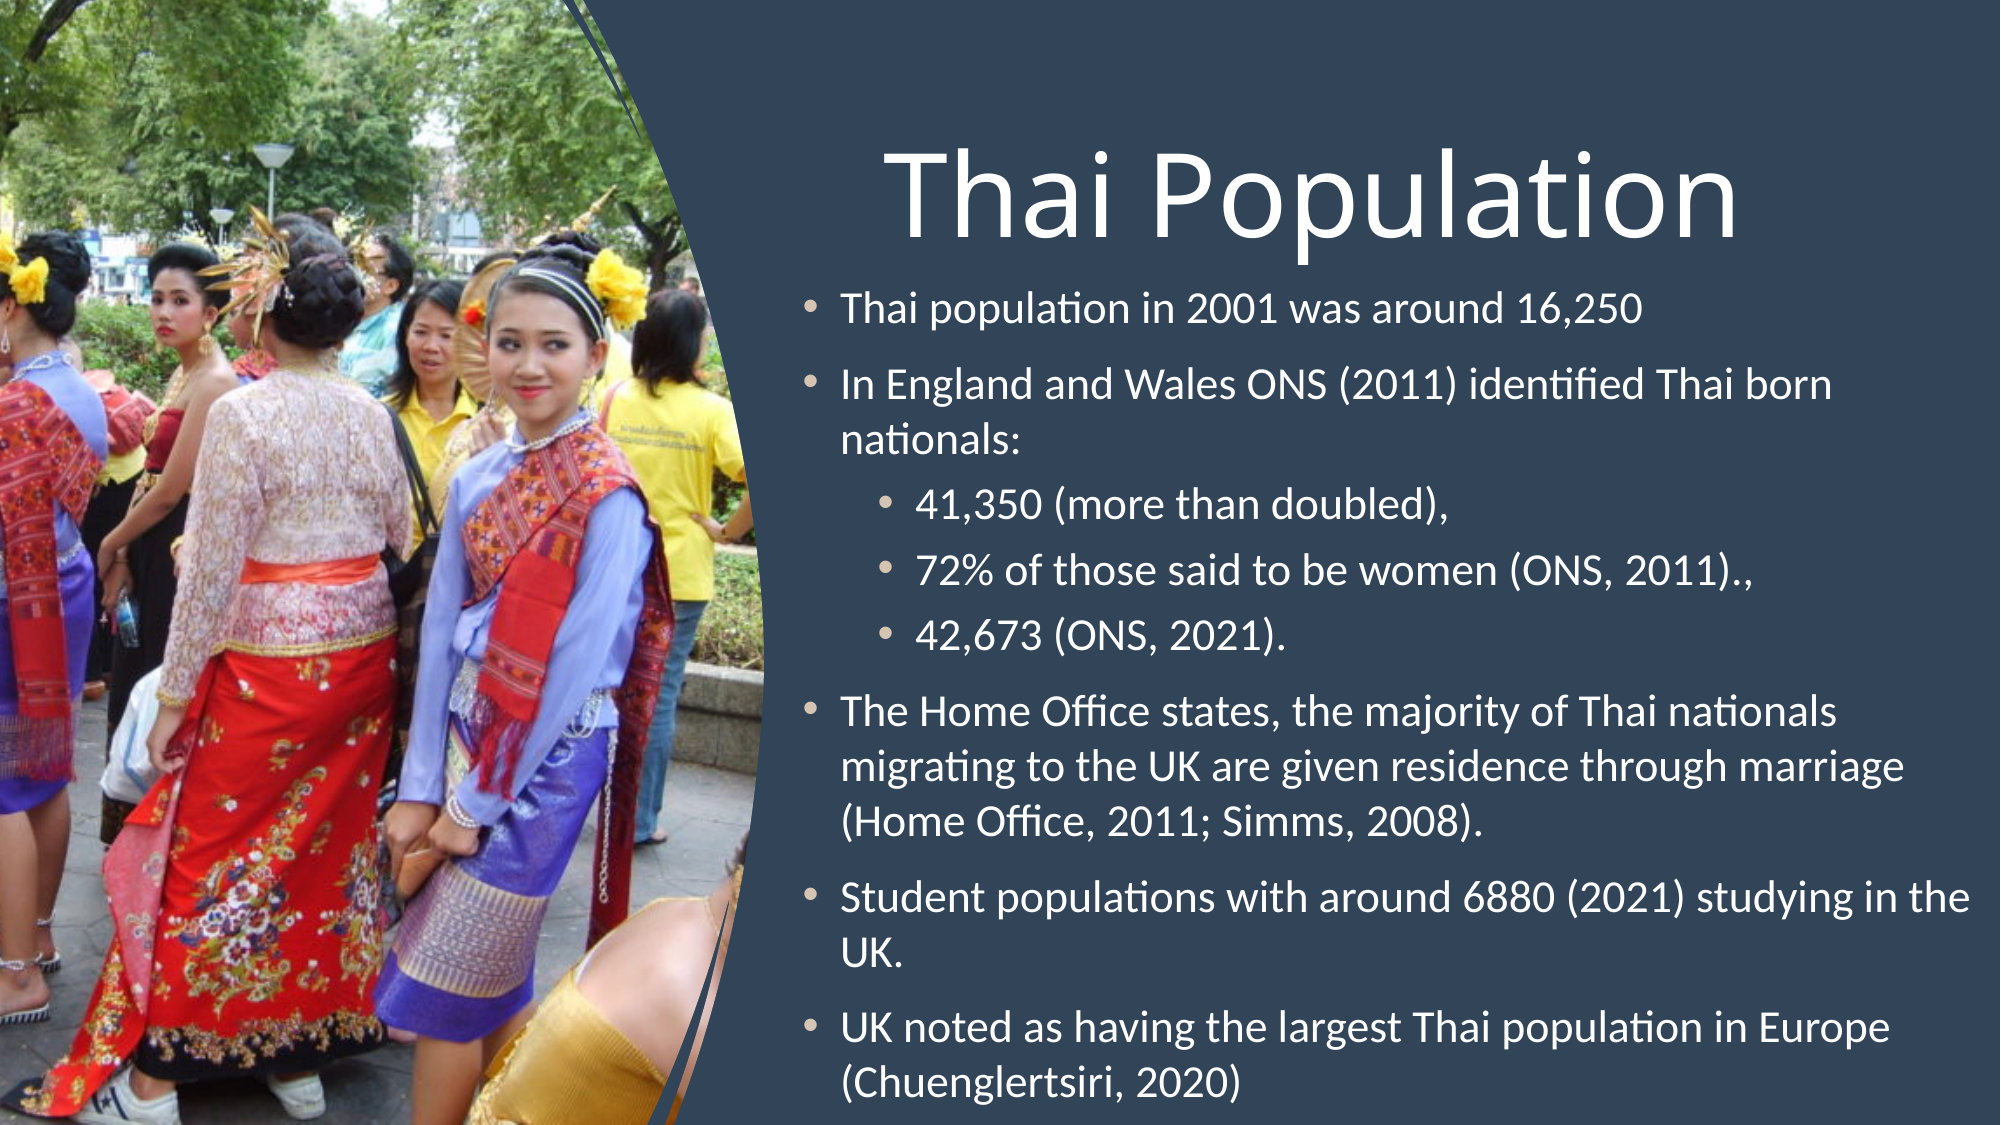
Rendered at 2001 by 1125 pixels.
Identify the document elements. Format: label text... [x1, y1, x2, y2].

list Thai population in 2001 was around 16,250 In England and Wales ONS (2011) identified Thai born nationals: 41,350 (more than doubled), 72% of those said to be women (ONS, 2011)., 42,673 (ONS, 2021). The Home Office states, the majority of Thai nationals migrating to the UK are given residence through marriage (Home Office, 2011; Simms, 2008). Student populations with around 6880 (2021) studying in the UK. UK noted as having the largest Thai population in Europe (Chuenglertsiri, 2020) [787, 270, 1988, 1107]
title Thai Population [869, 53, 1895, 270]
picture [0, 0, 764, 1125]
